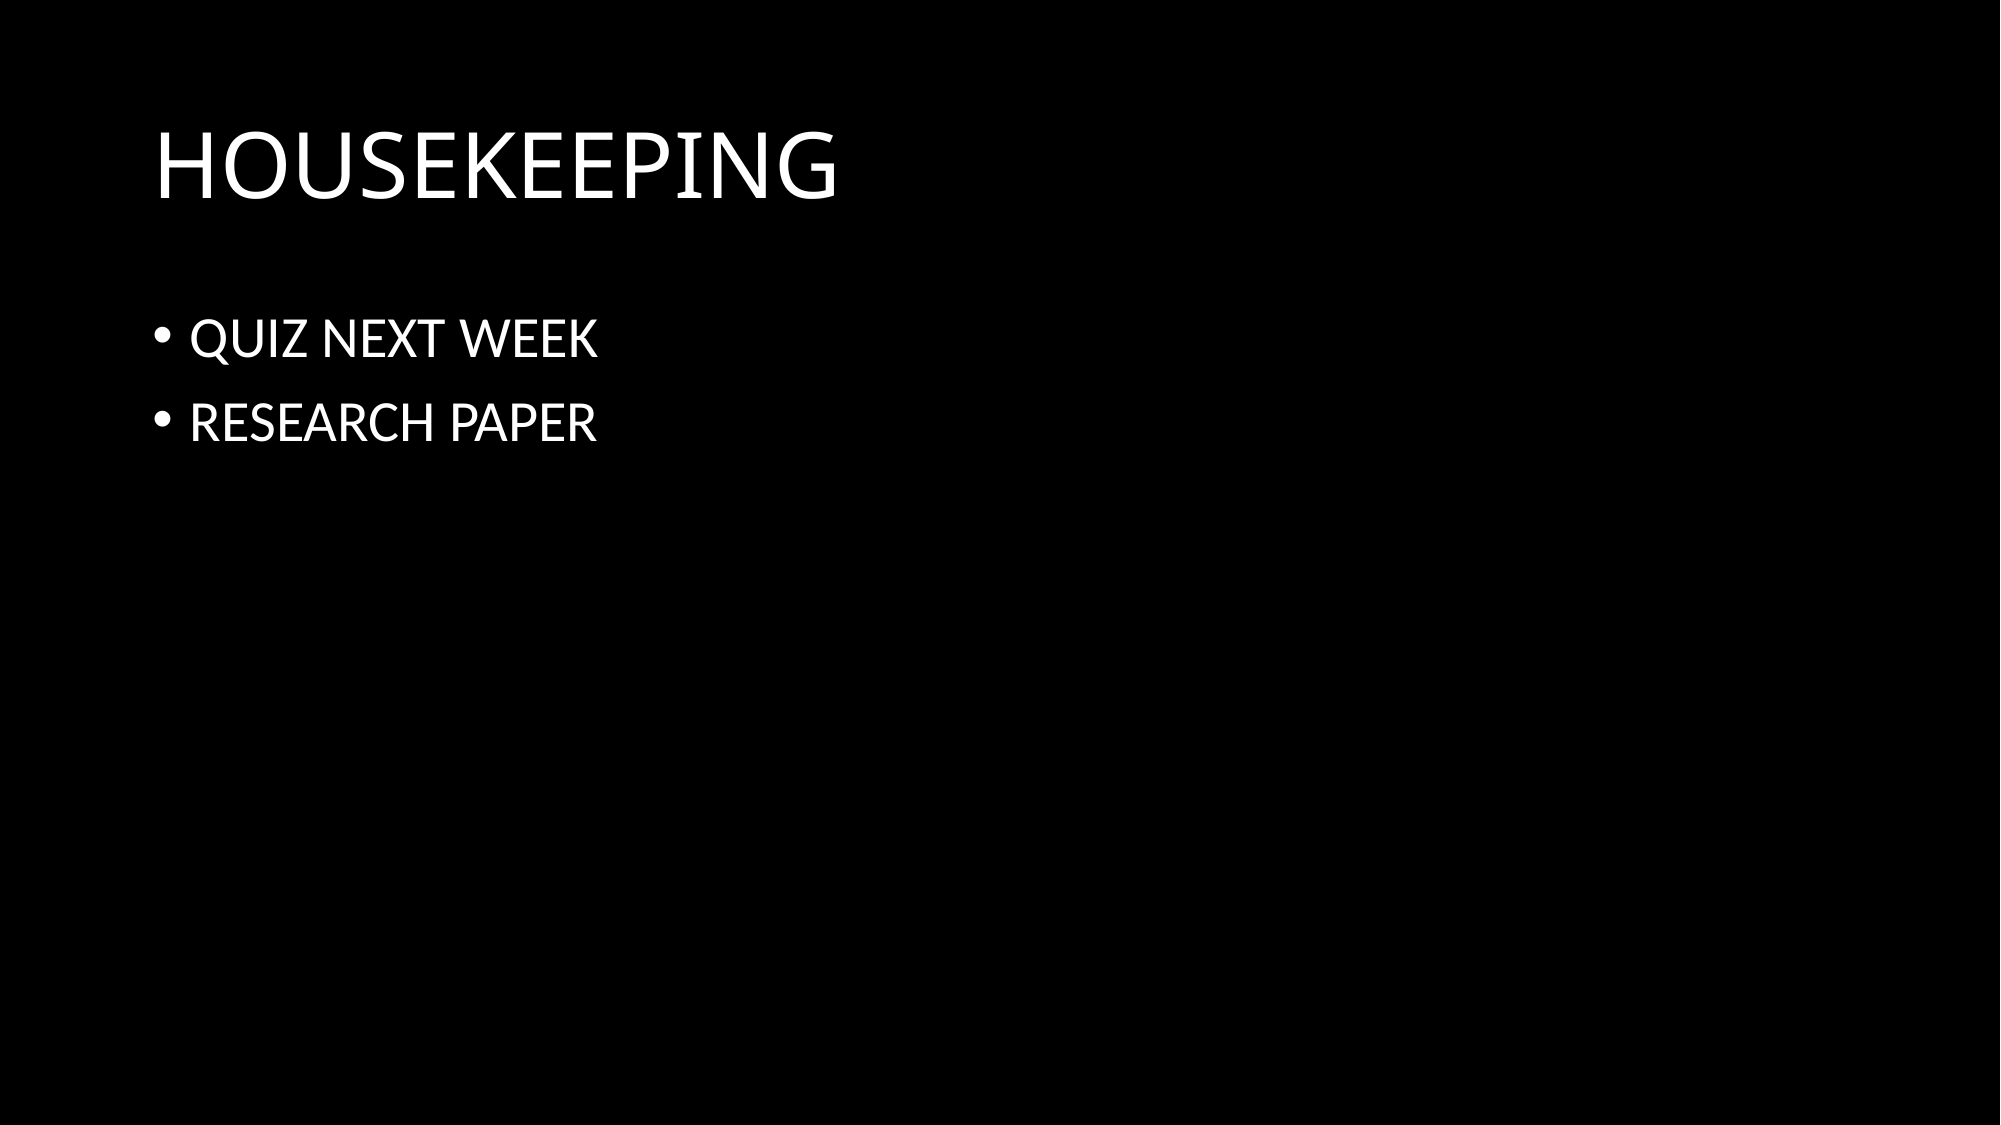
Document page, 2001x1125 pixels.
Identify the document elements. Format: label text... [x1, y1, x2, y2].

title HOUSEKEEPING [137, 59, 1863, 278]
list QUIZ NEXT WEEK RESEARCH PAPER [137, 299, 1863, 1014]
